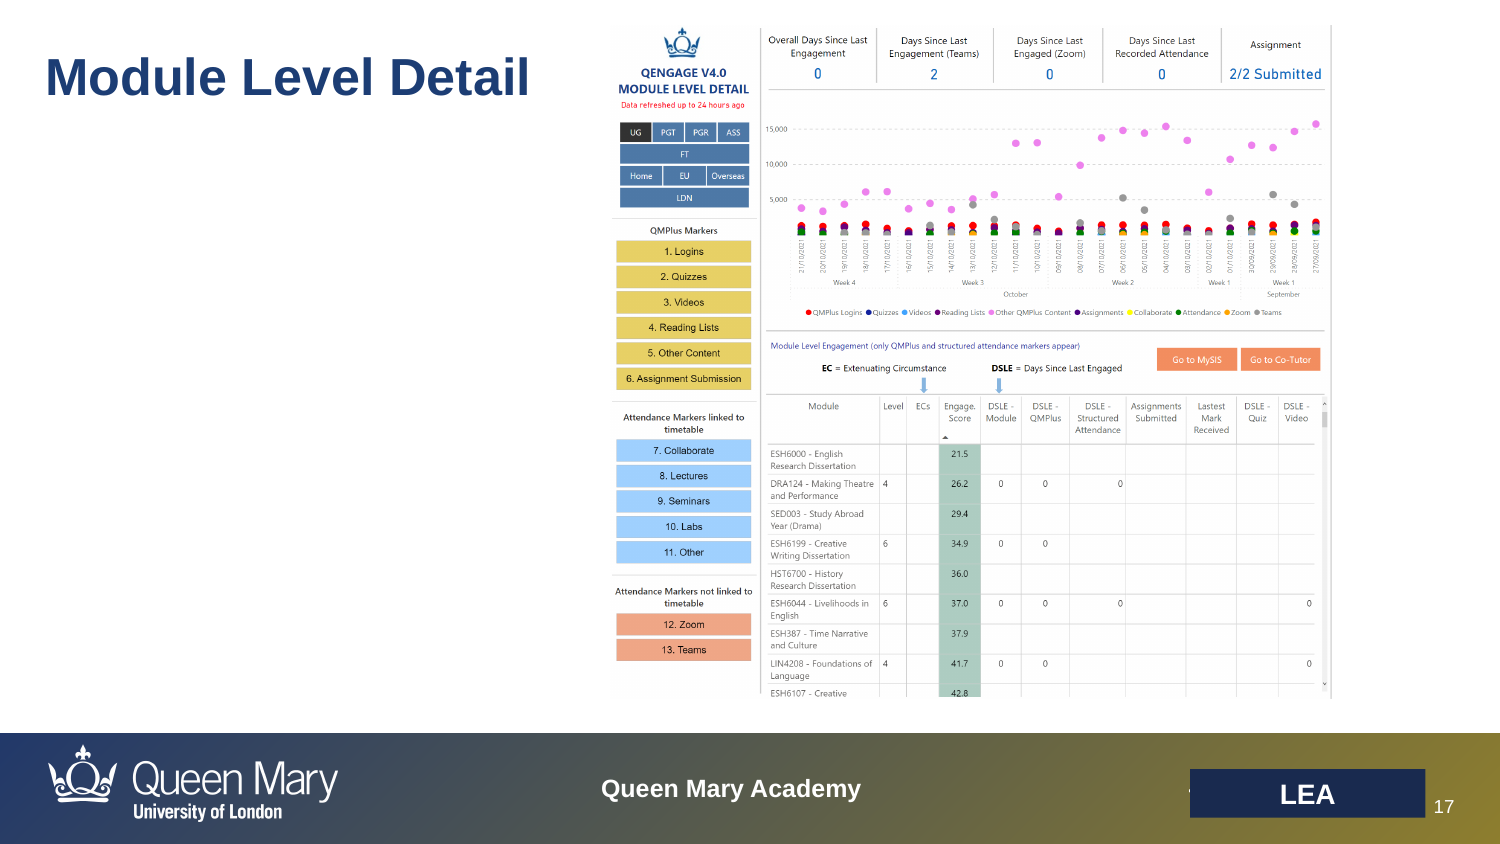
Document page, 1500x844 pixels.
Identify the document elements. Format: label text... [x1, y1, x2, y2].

picture [610, 25, 1332, 700]
text_box LEA [1190, 769, 1426, 818]
picture [48, 744, 338, 822]
list Module Level Detail [30, 43, 550, 214]
